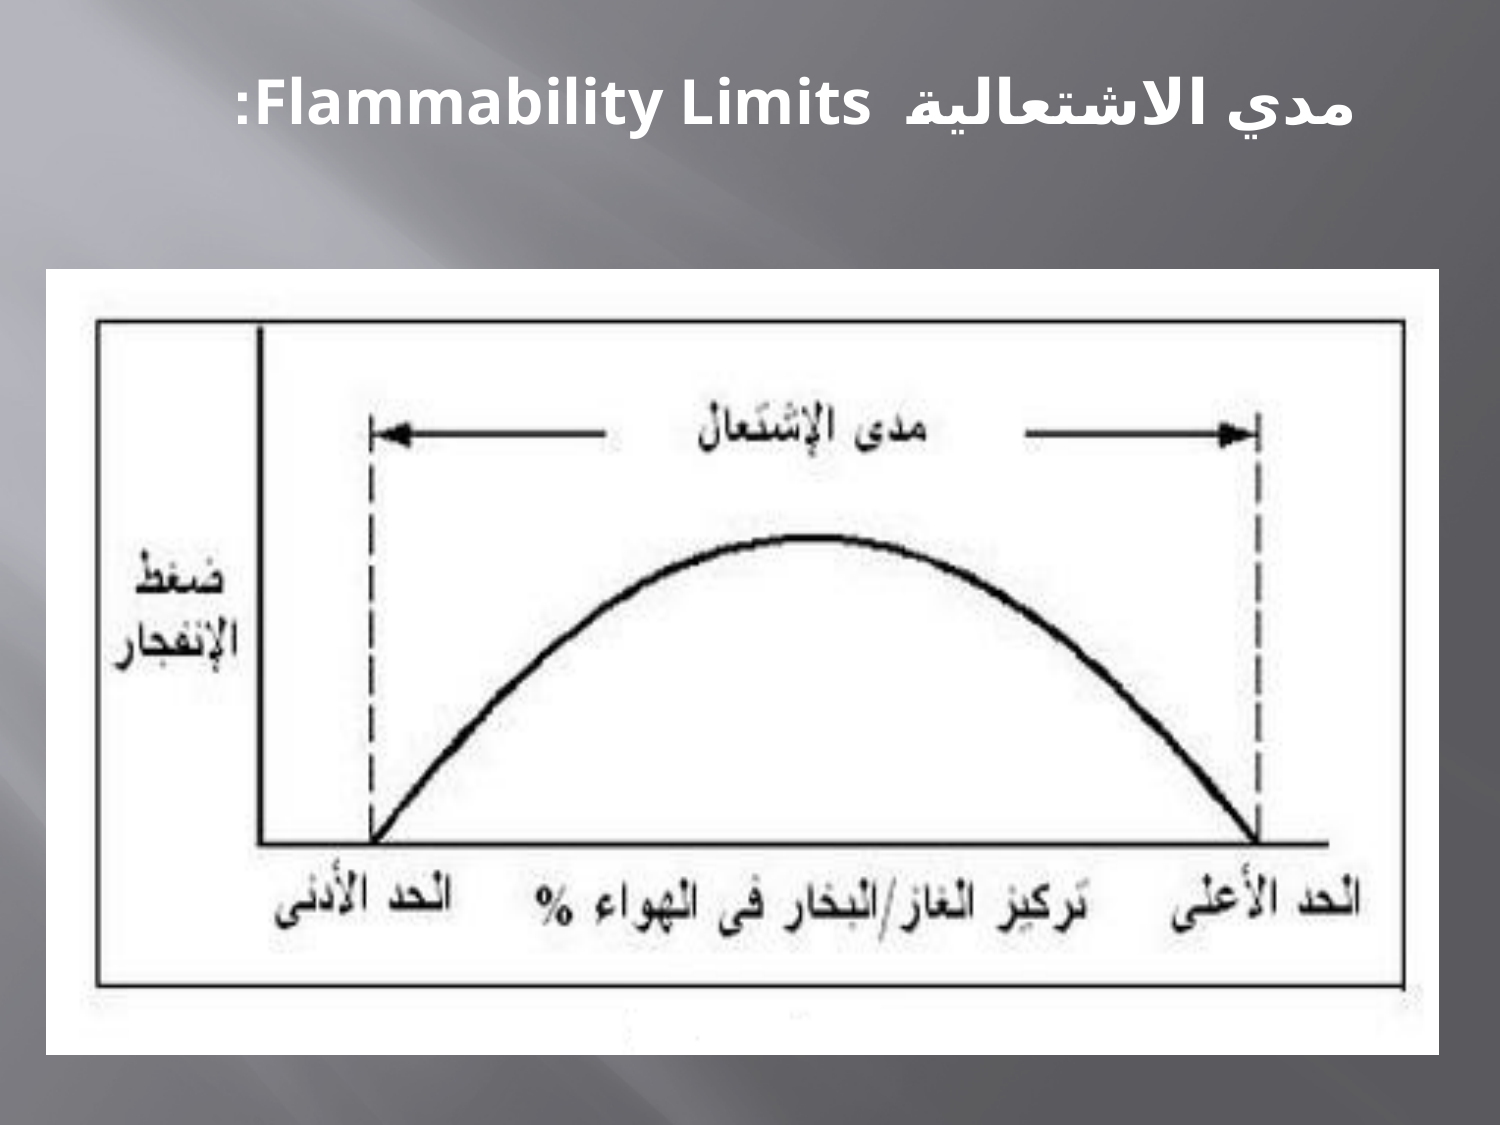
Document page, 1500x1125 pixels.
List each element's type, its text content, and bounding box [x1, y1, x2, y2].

picture [46, 269, 1439, 1055]
title مدي الاشتعالية Flammability Limits: [140, 37, 1433, 163]
